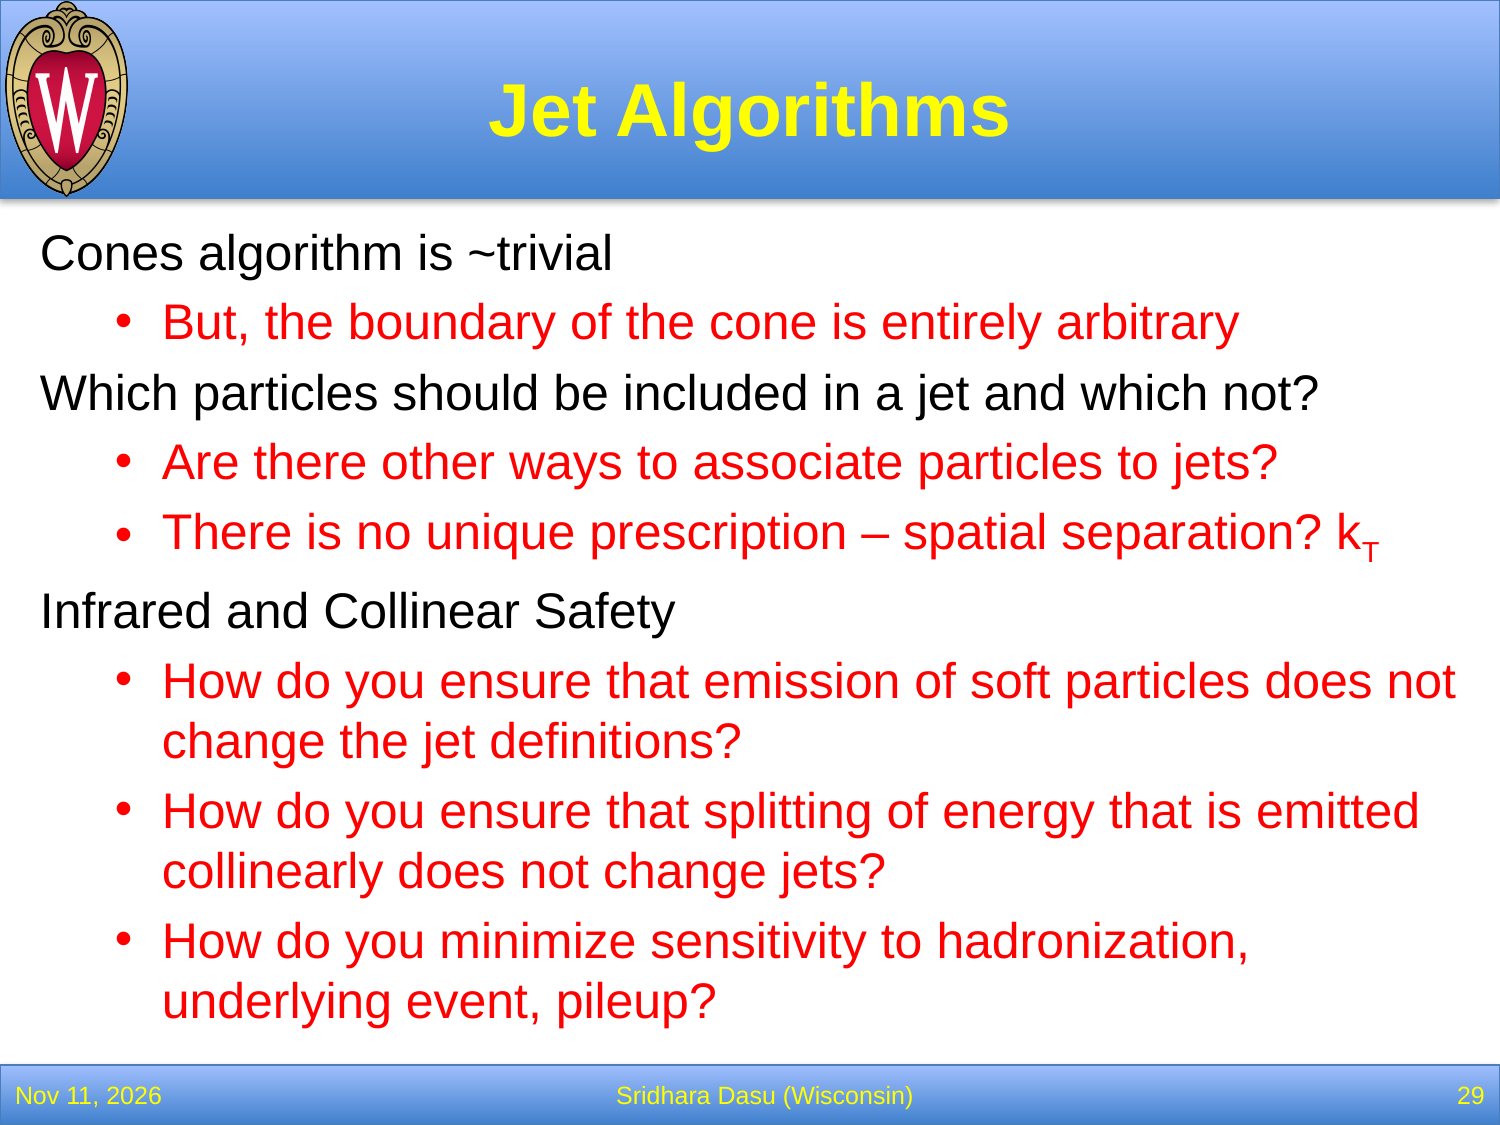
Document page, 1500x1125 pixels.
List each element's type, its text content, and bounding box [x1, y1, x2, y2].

list Cones algorithm is ~trivial But, the boundary of the cone is entirely arbitrary Which particles should be included in a jet and which not? Are there other ways to associate particles to jets? There is no unique prescription – spatial separation? kT Infrared and Collinear Safety How do you ensure that emission of soft particles does not change the jet definitions? How do you ensure that splitting of energy that is emitted collinearly does not change jets? How do you minimize sensitivity to hadronization, underlying event, pileup? [24, 212, 1476, 1026]
slide_number 4-Apr-22 [0, 1065, 205, 1125]
footer Sridhara Dasu (Wisconsin) [205, 1065, 1325, 1125]
picture [5, 1, 128, 197]
slide_number 29 [1325, 1065, 1500, 1125]
title Jet Algorithms [74, 12, 1426, 201]
